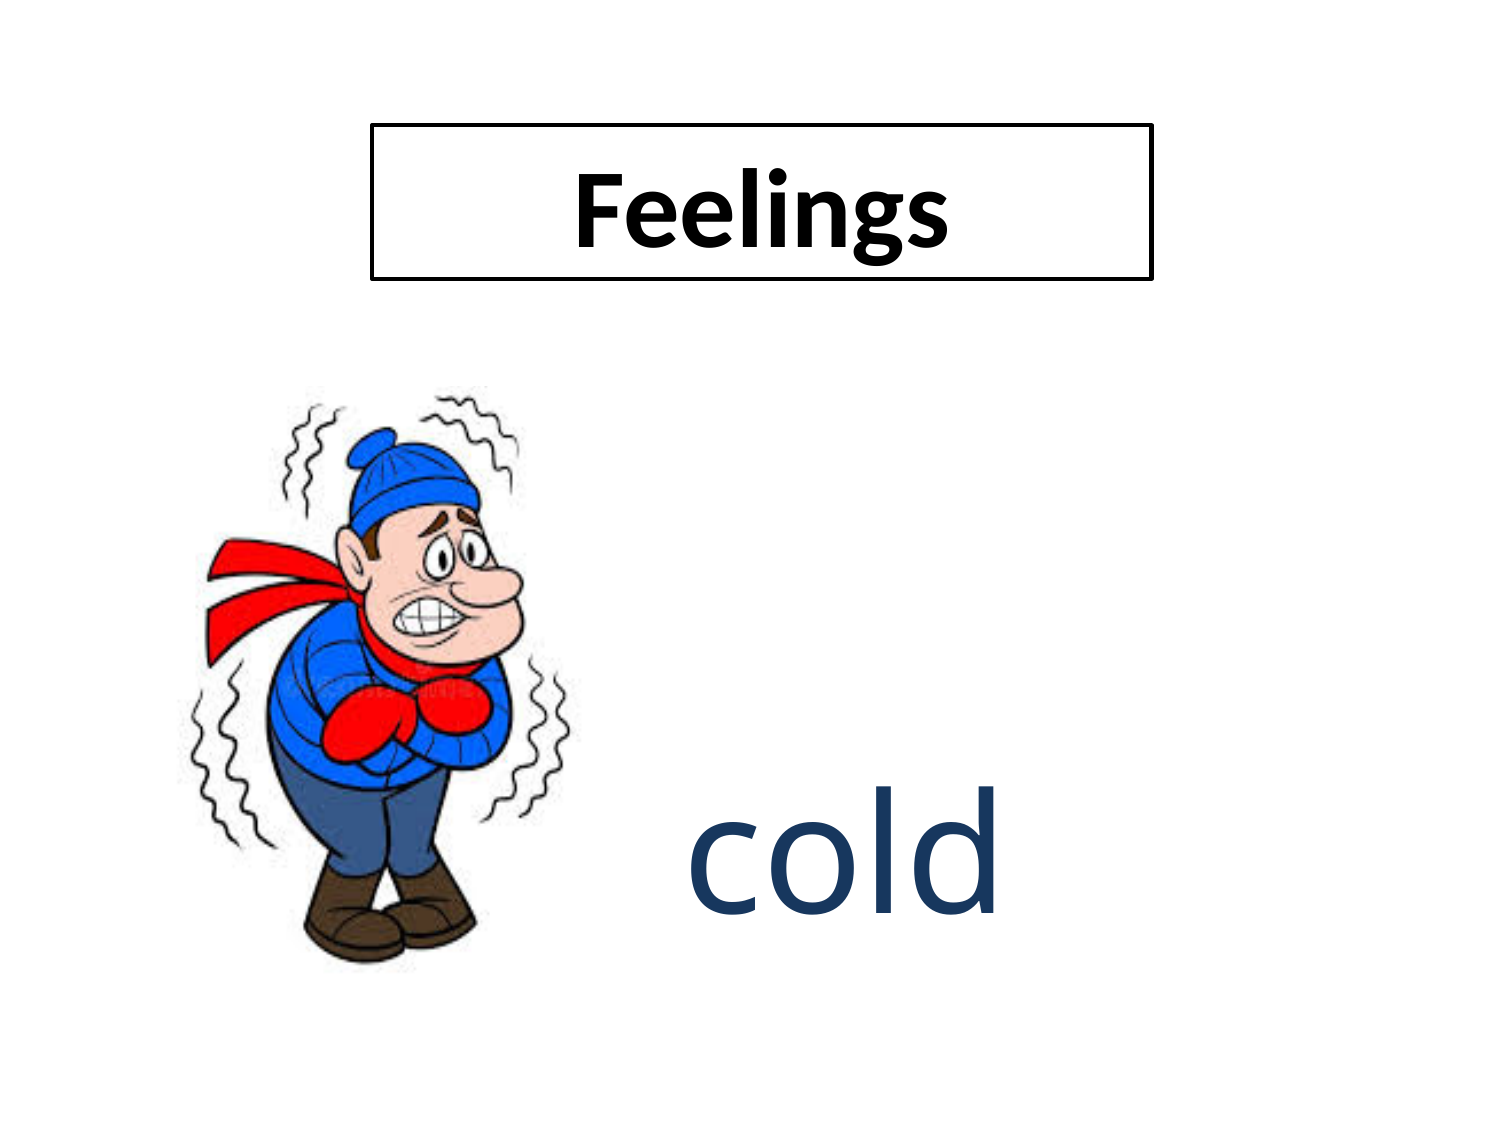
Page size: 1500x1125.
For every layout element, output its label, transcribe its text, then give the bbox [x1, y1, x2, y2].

text_box cold [667, 739, 1388, 955]
text_box Feelings [370, 123, 1154, 281]
picture [123, 386, 639, 977]
